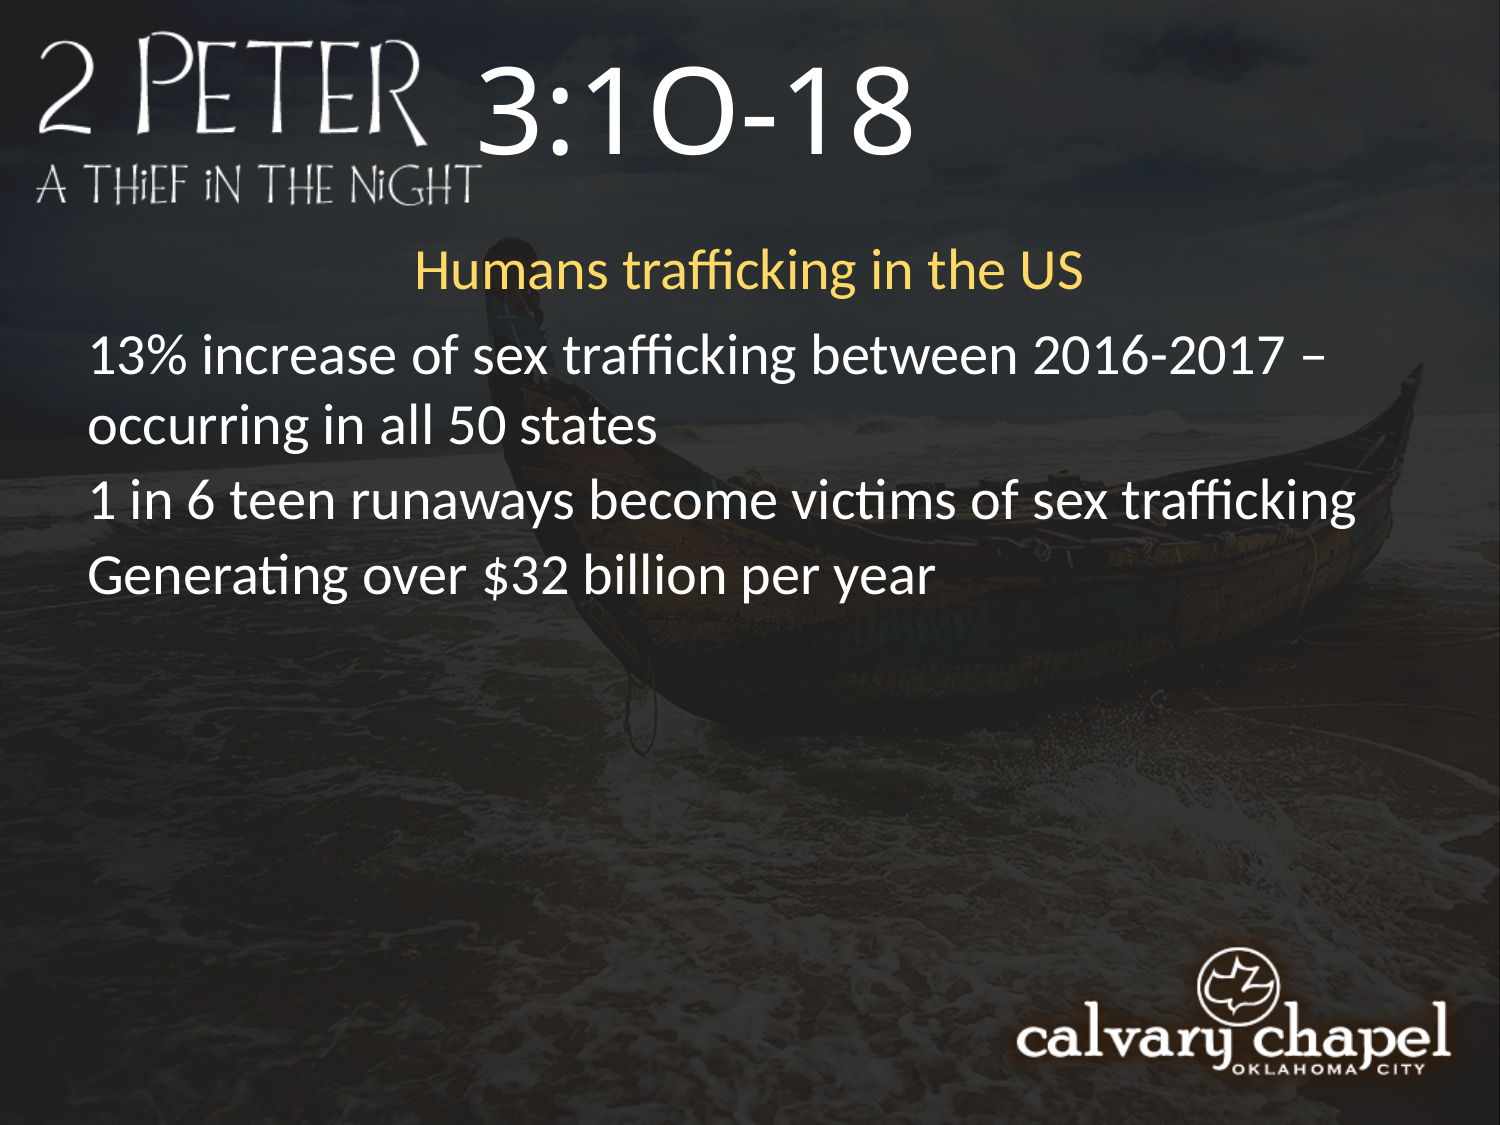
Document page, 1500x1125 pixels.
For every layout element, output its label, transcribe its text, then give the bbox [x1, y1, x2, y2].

text_box 1 in 6 teen runaways become victims of sex trafficking [72, 454, 1425, 528]
picture [0, 0, 1500, 1125]
text_box Humans trafficking in the US [71, 224, 1428, 309]
text_box 13% increase of sex trafficking between 2016-2017 – occurring in all 50 states [72, 309, 1425, 454]
text_box Generating over $32 billion per year [72, 528, 1425, 614]
text_box 3:1O-18 [461, 26, 1023, 187]
